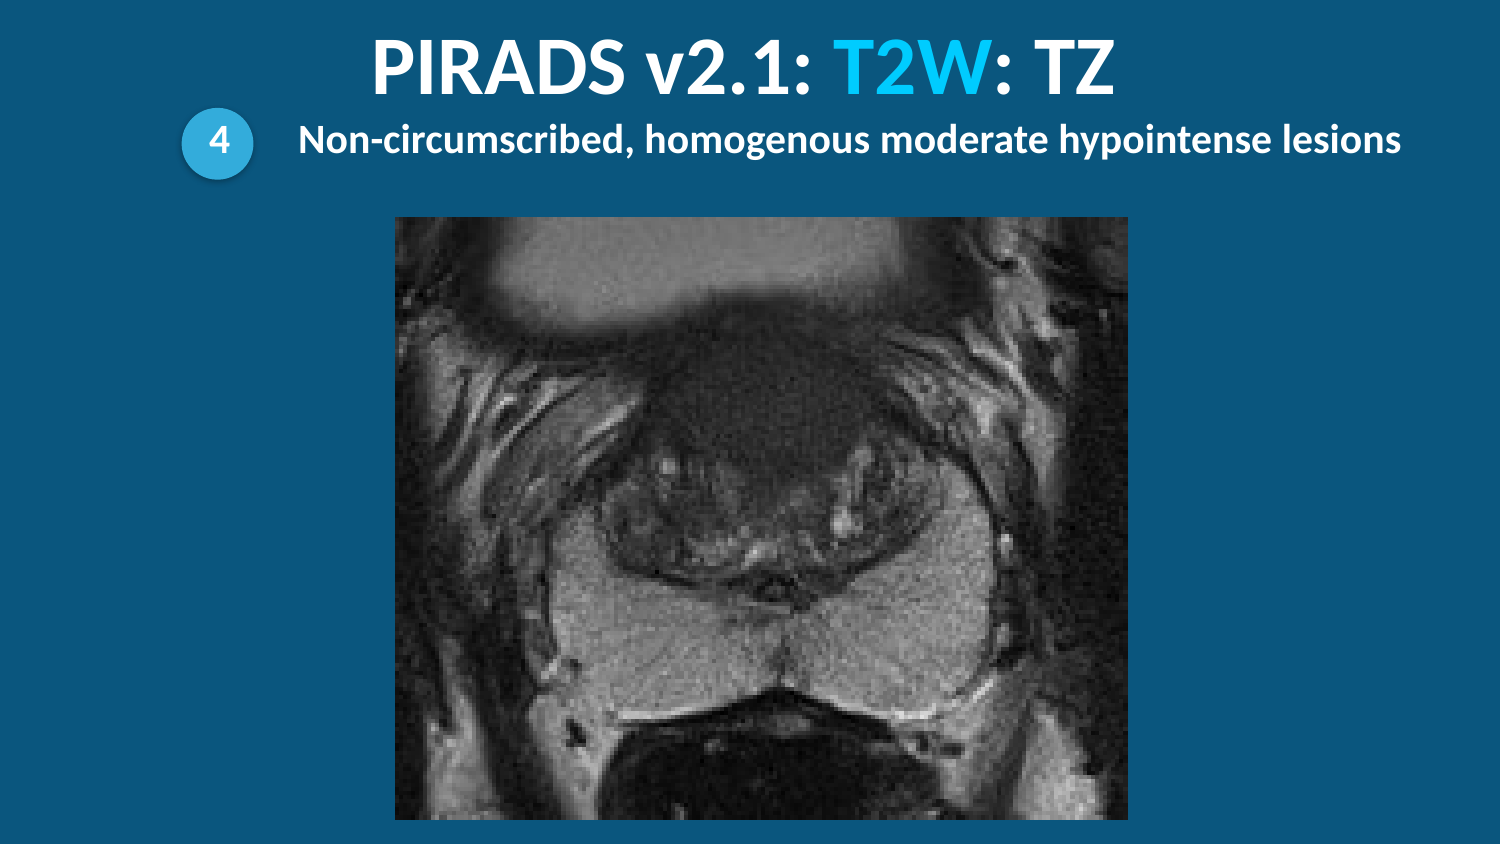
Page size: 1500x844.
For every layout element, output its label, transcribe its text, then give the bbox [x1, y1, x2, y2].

text_box 4 Non-circumscribed, homogenous moderate hypointense lesions [0, 109, 1436, 170]
text_box PIRADS v2.1: T2W: TZ [88, 28, 1418, 95]
text_box [191, 170, 244, 181]
picture [396, 218, 1127, 819]
